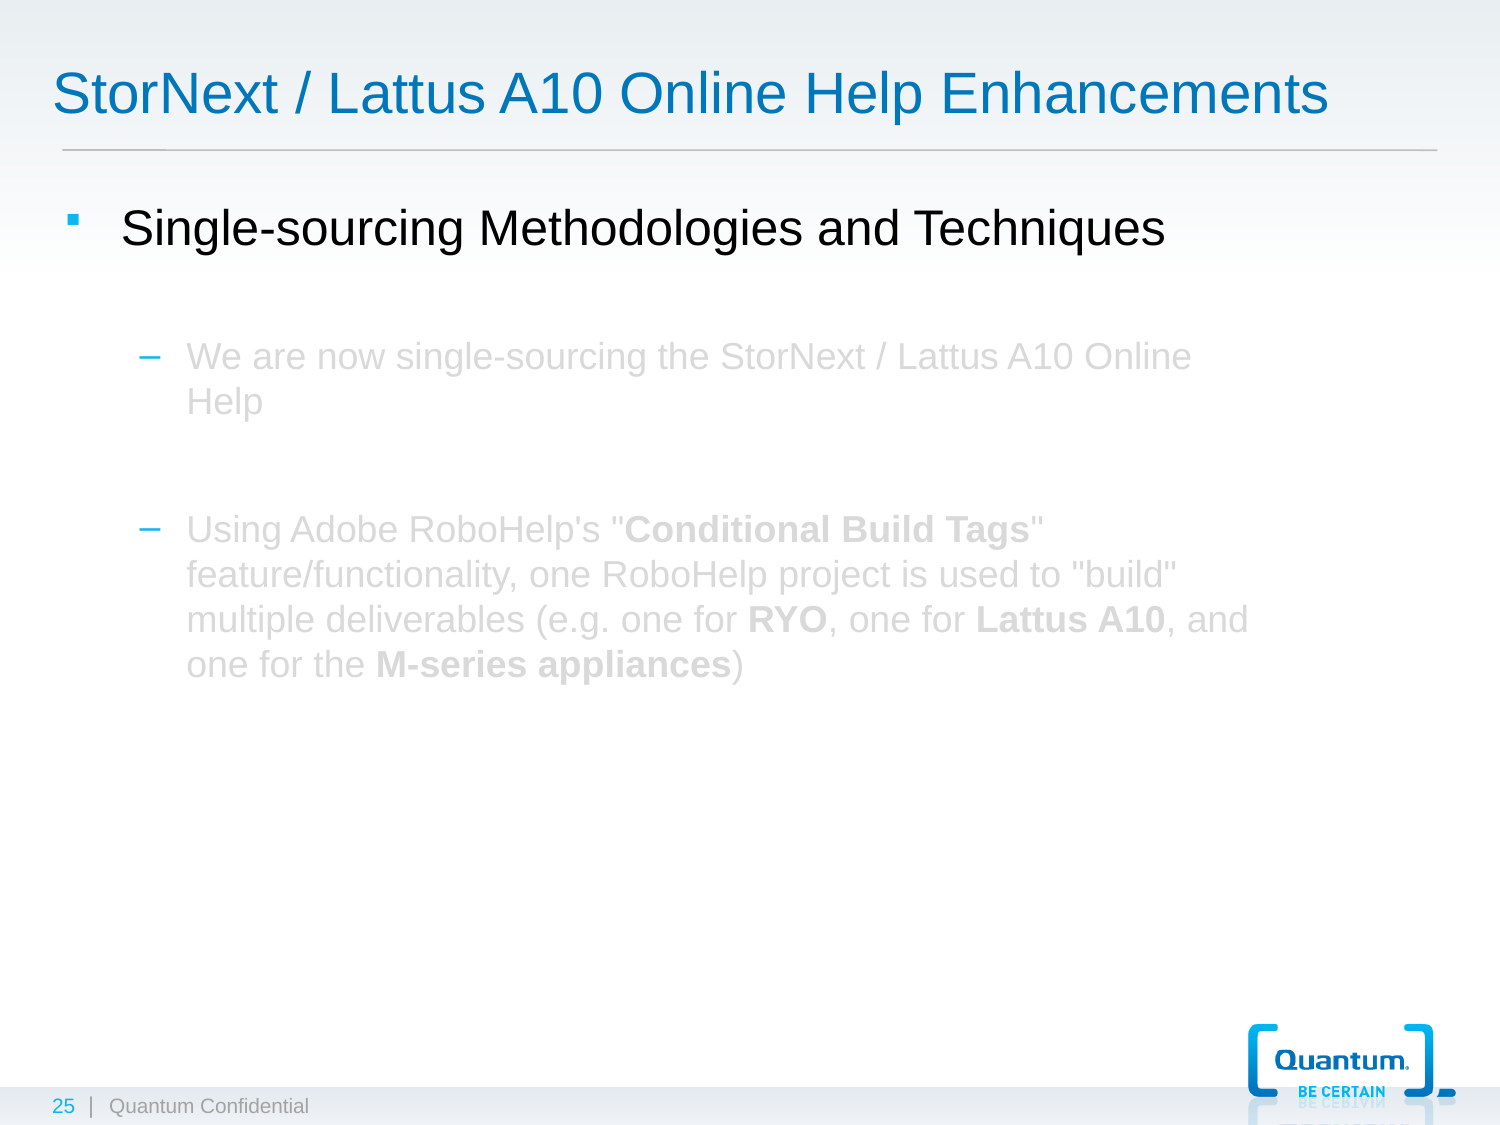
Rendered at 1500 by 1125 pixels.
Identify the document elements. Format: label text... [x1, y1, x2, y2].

picture [1240, 1012, 1463, 1125]
slide_number 25 [36, 1085, 114, 1125]
list Single-sourcing Methodologies and Techniques We are now single-sourcing the StorNext / Lattus A10 Online Help Using Adobe RoboHelp's "Conditional Build Tags" feature/functionality, one RoboHelp project is used to "build" multiple deliverables (e.g. one for RYO, one for Lattus A10, and one for the M-series appliances) [49, 187, 1288, 1013]
title StorNext / Lattus A10 Online Help Enhancements [37, 37, 1466, 143]
